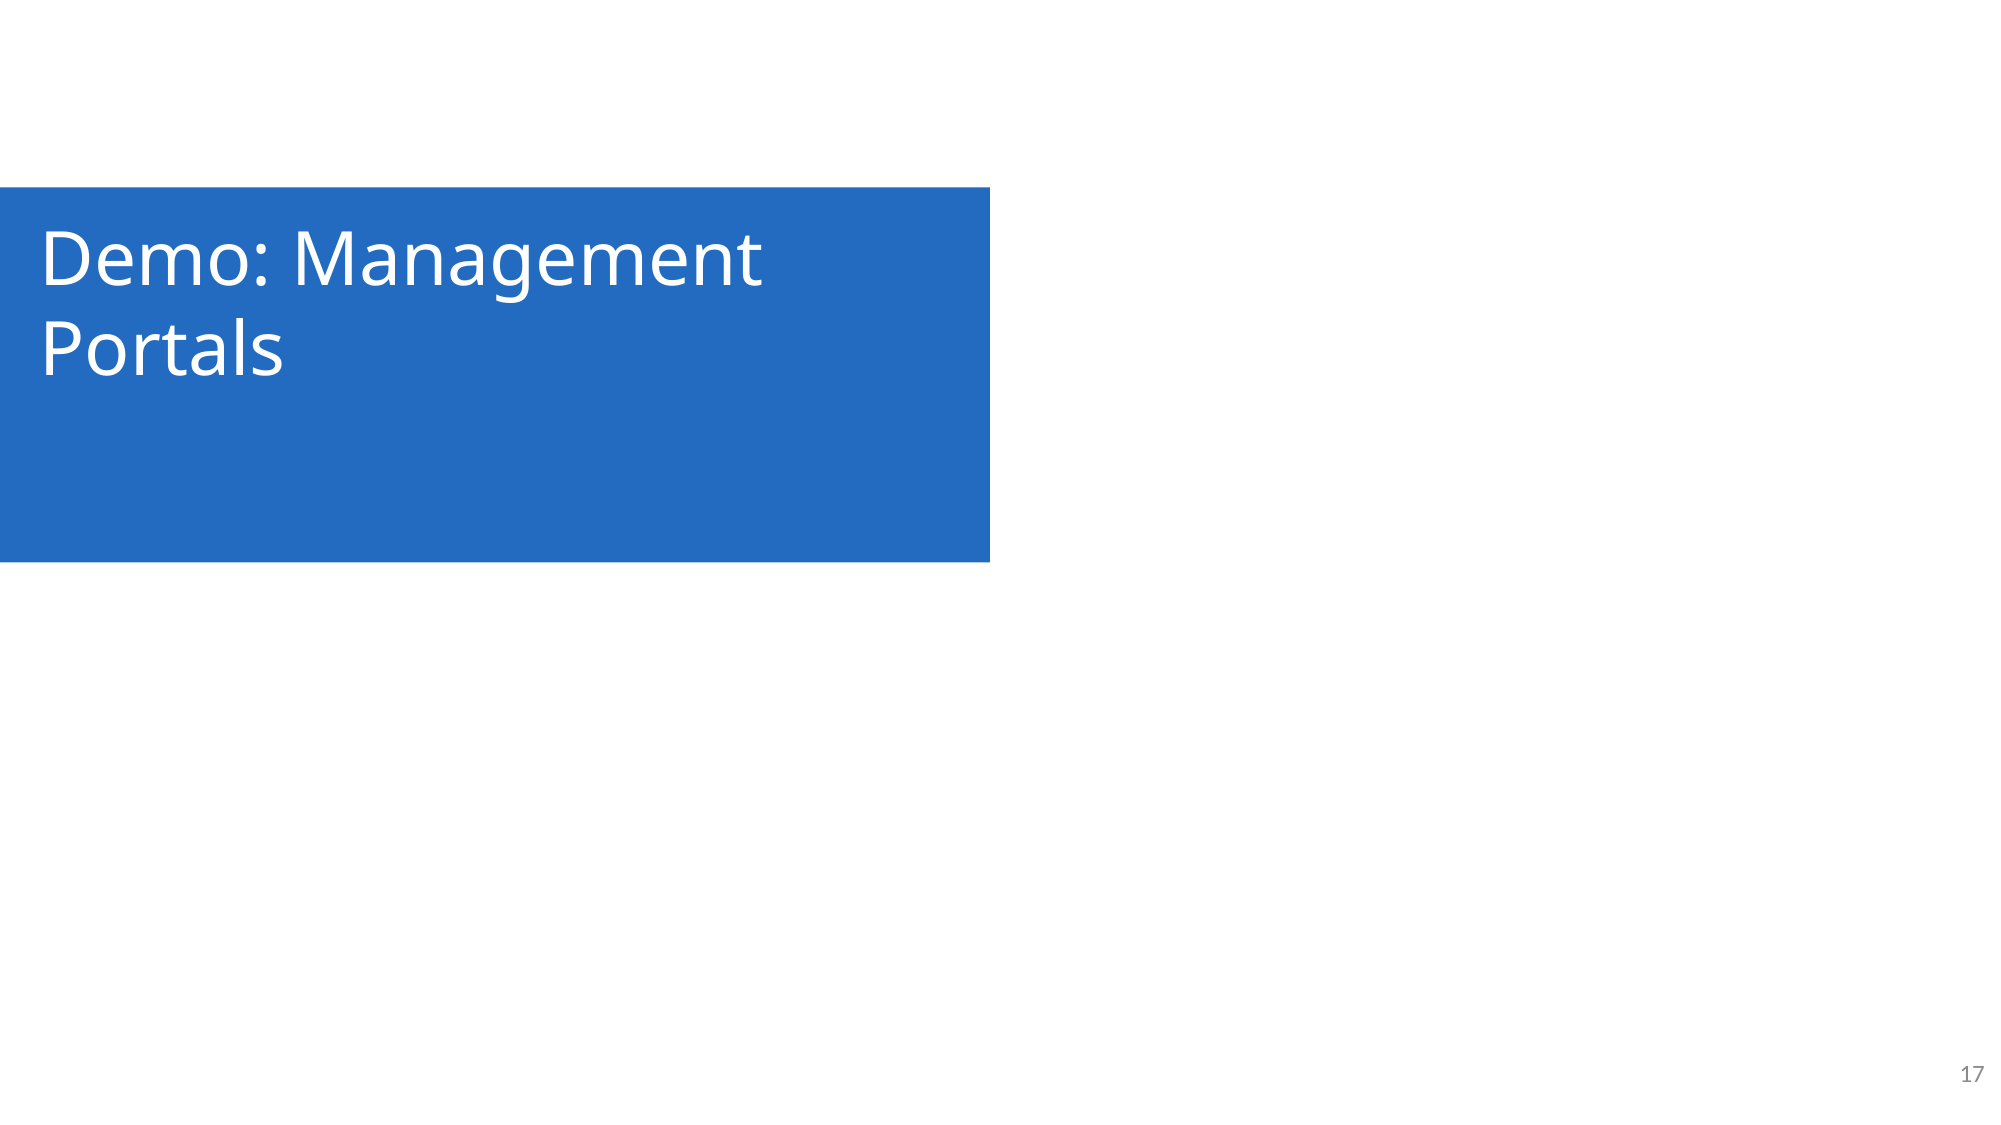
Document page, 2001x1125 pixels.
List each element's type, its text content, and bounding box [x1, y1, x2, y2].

slide_number 17 [1550, 1042, 2000, 1103]
list Demo: Management Portals [0, 187, 990, 563]
